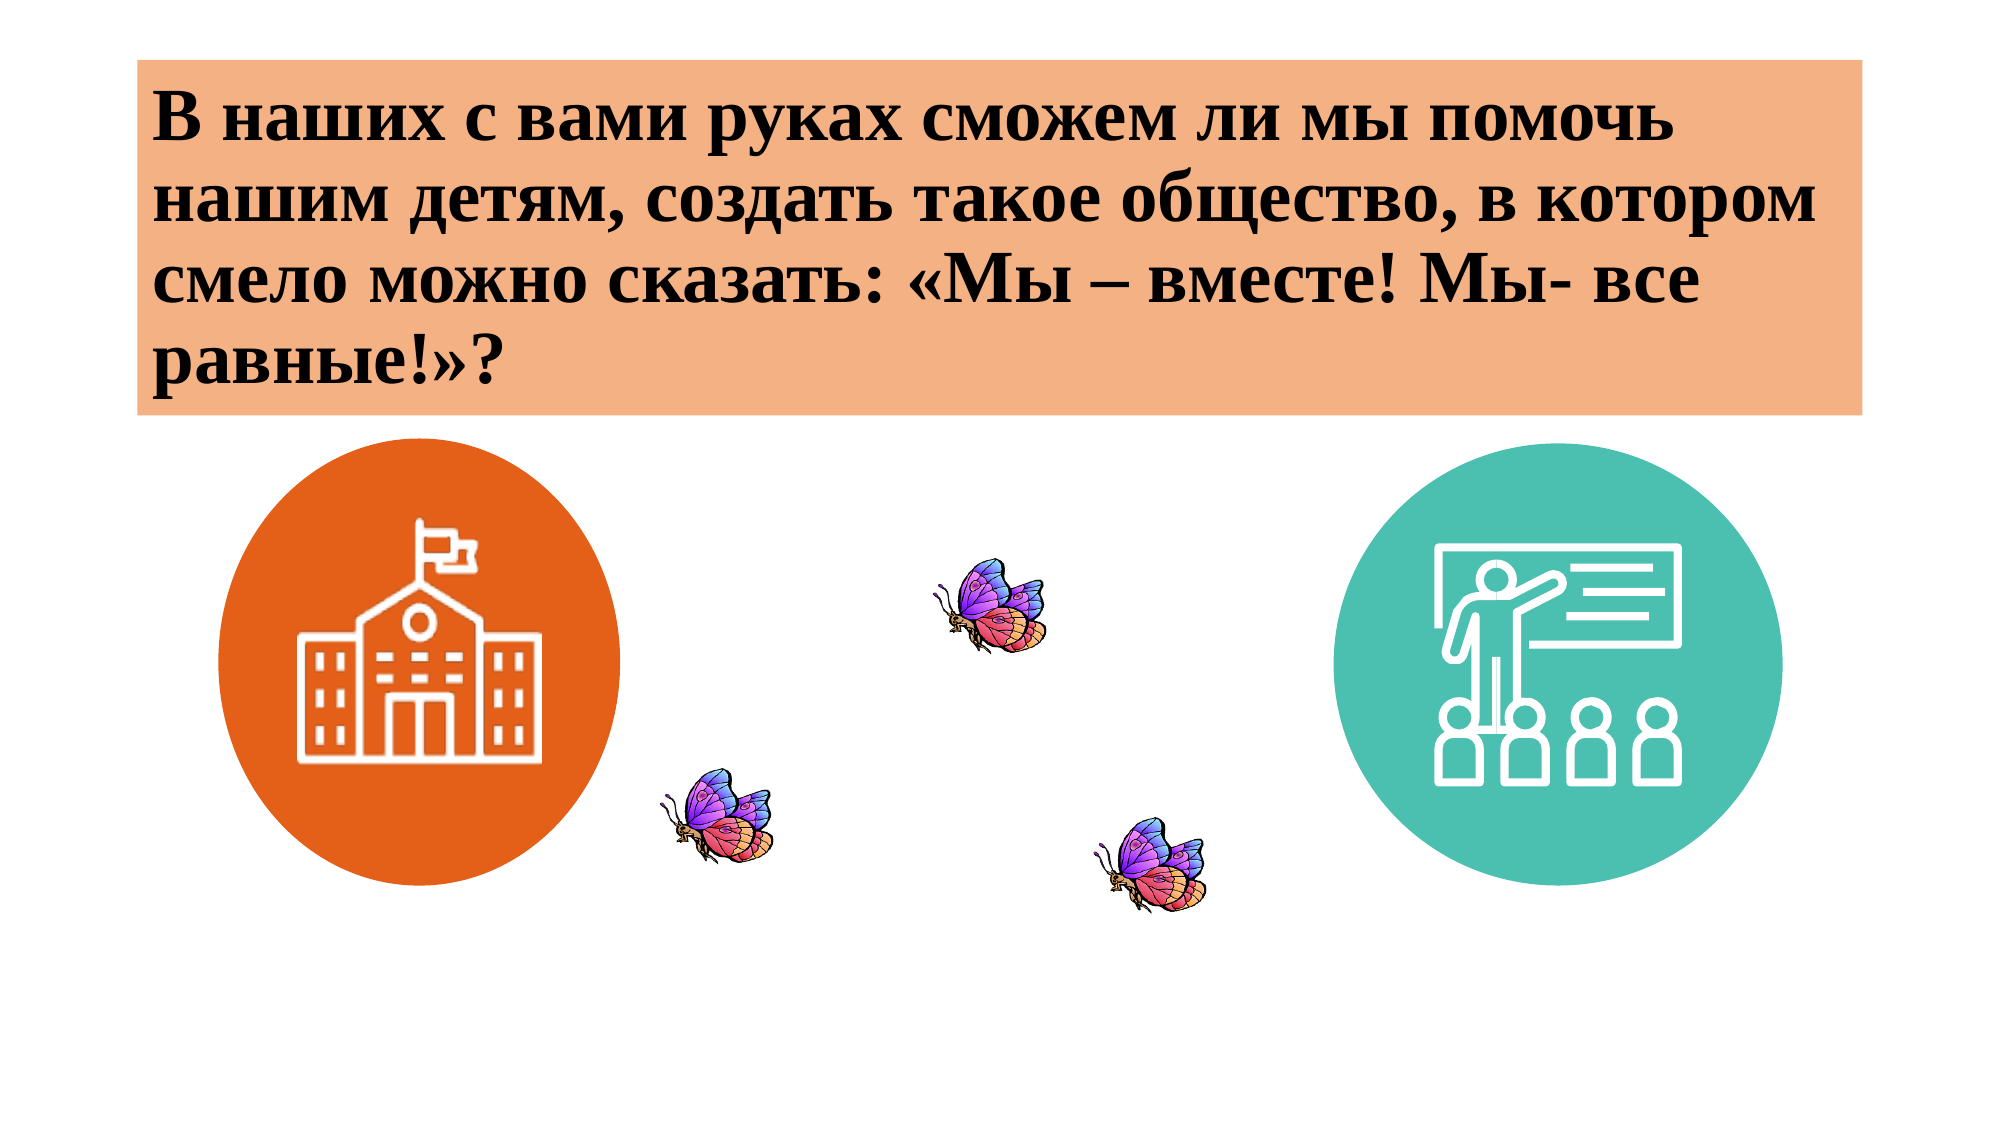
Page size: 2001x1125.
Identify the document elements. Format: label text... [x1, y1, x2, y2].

picture [535, 675, 774, 865]
picture [808, 465, 1047, 655]
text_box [1333, 443, 1783, 886]
title В наших с вами руках сможем ли мы помочь нашим детям, создать такое общество, в котором смело можно сказать: «Мы – вместе! Мы- все равные!»? [137, 59, 1863, 416]
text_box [218, 438, 621, 886]
picture [969, 724, 1207, 914]
